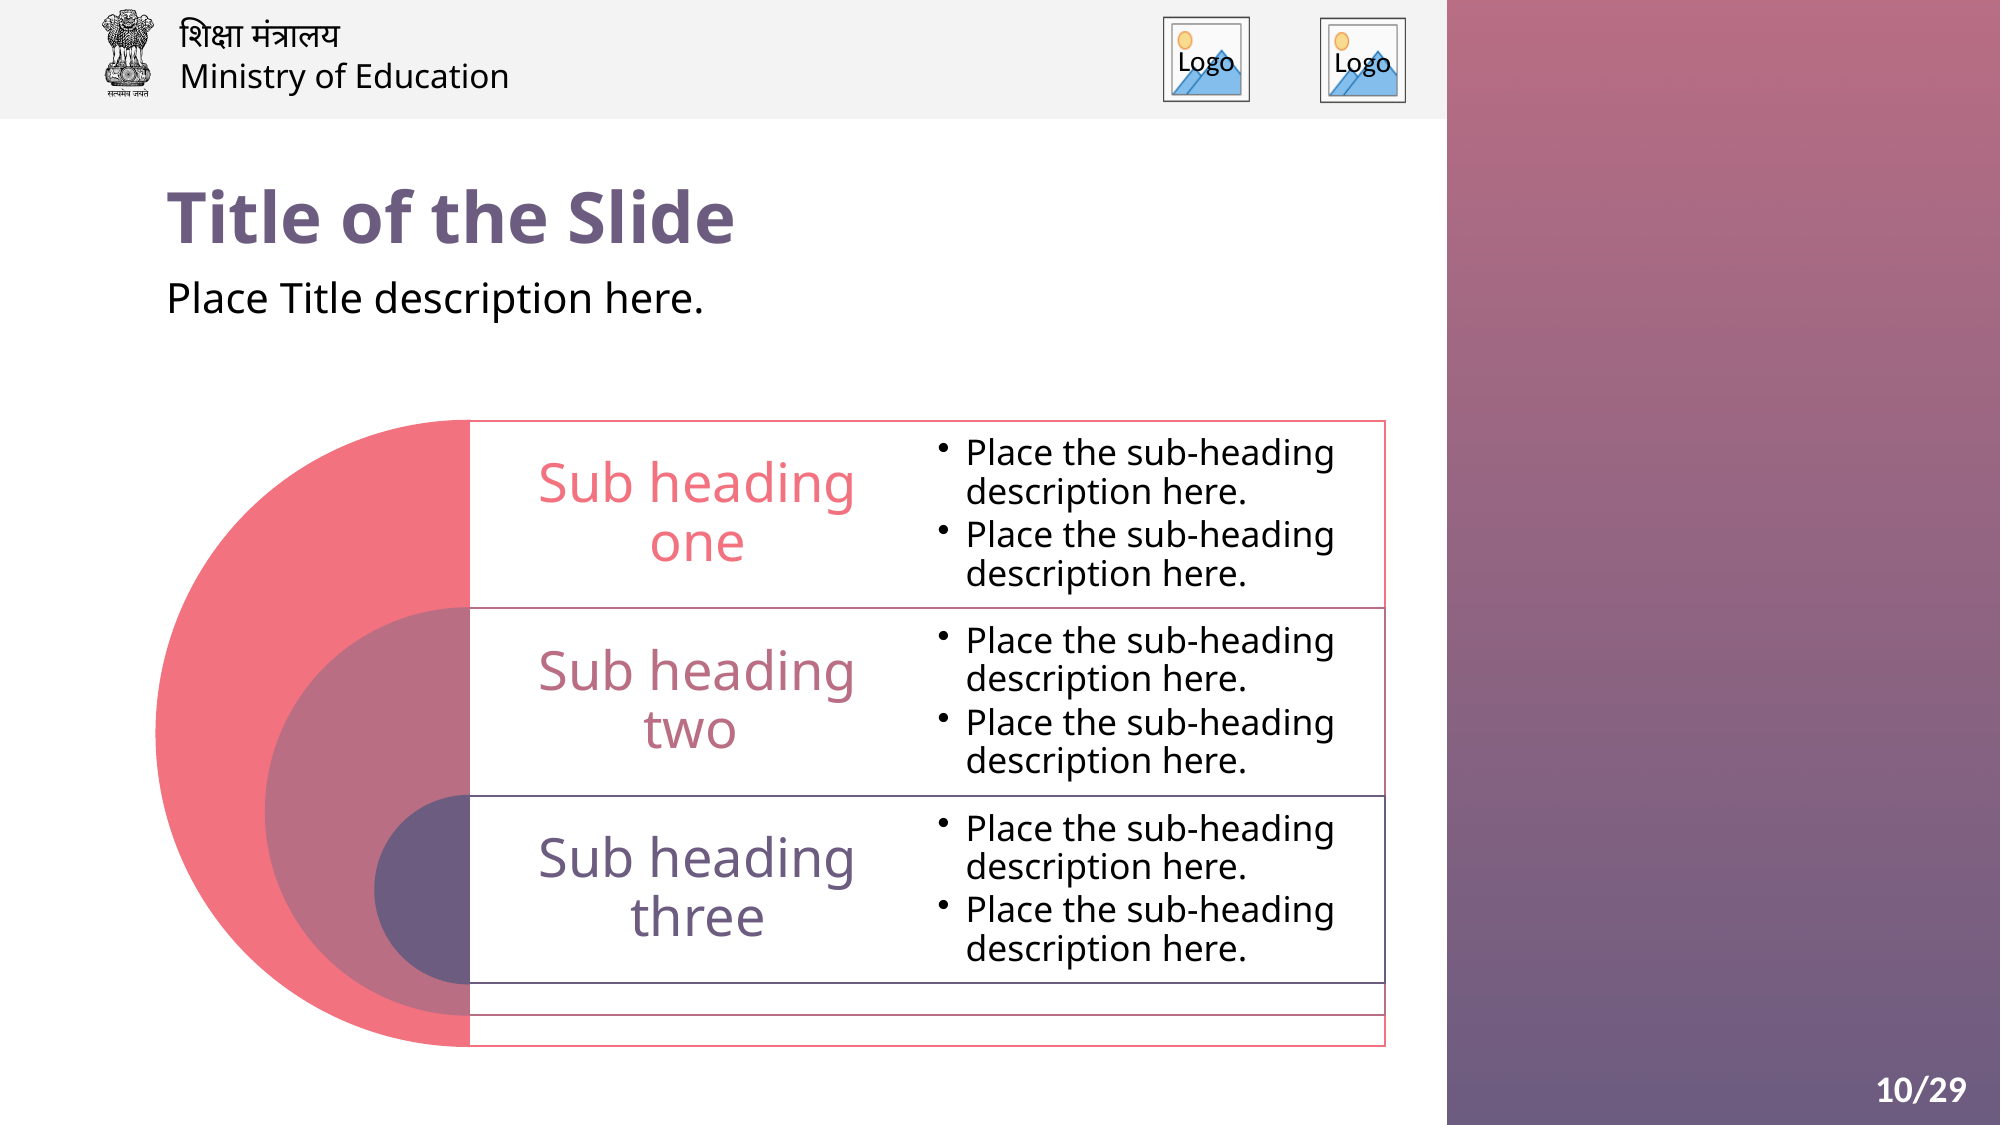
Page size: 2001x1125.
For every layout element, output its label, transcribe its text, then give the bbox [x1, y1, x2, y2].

list Place Title description here. [151, 269, 1230, 326]
list Title of the Slide [151, 174, 1071, 246]
picture [0, 0, 2000, 1125]
list शिक्षा मंत्रालय Ministry of Education [164, 7, 1139, 100]
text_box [156, 420, 1385, 1046]
